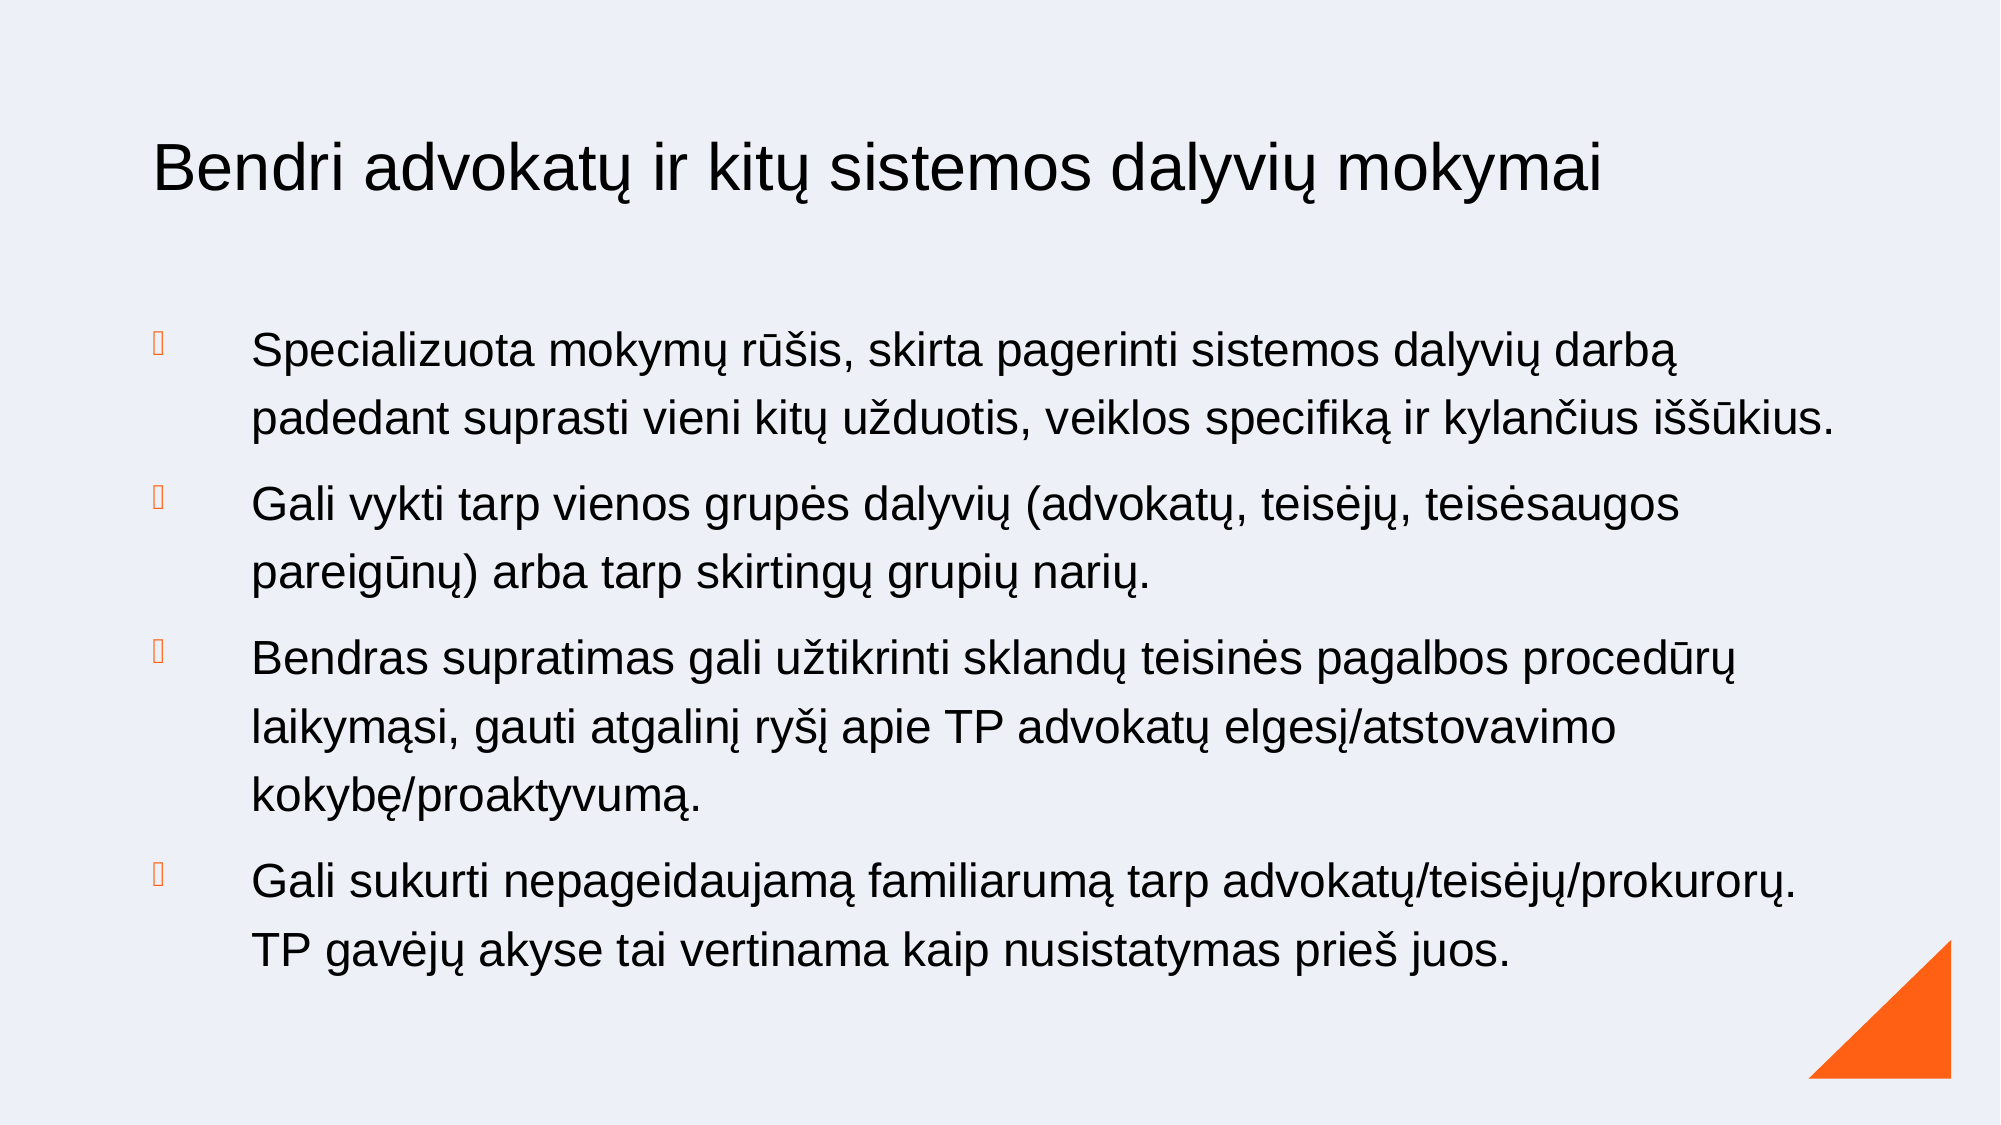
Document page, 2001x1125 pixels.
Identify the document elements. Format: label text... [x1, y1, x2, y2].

text_box [1805, 937, 1953, 1080]
title Bendri advokatų ir kitų sistemos dalyvių mokymai [137, 59, 1863, 278]
list Specializuota mokymų rūšis, skirta pagerinti sistemos dalyvių darbą padedant suprasti vieni kitų užduotis, veiklos specifiką ir kylančius iššūkius. Gali vykti tarp vienos grupės dalyvių (advokatų, teisėjų, teisėsaugos pareigūnų) arba tarp skirtingų grupių narių. Bendras supratimas gali užtikrinti sklandų teisinės pagalbos procedūrų laikymąsi, gauti atgalinį ryšį apie TP advokatų elgesį/atstovavimo kokybę/proaktyvumą. Gali sukurti nepageidaujamą familiarumą tarp advokatų/teisėjų/prokurorų. TP gavėjų akyse tai vertinama kaip nusistatymas prieš juos. [137, 299, 1863, 1014]
